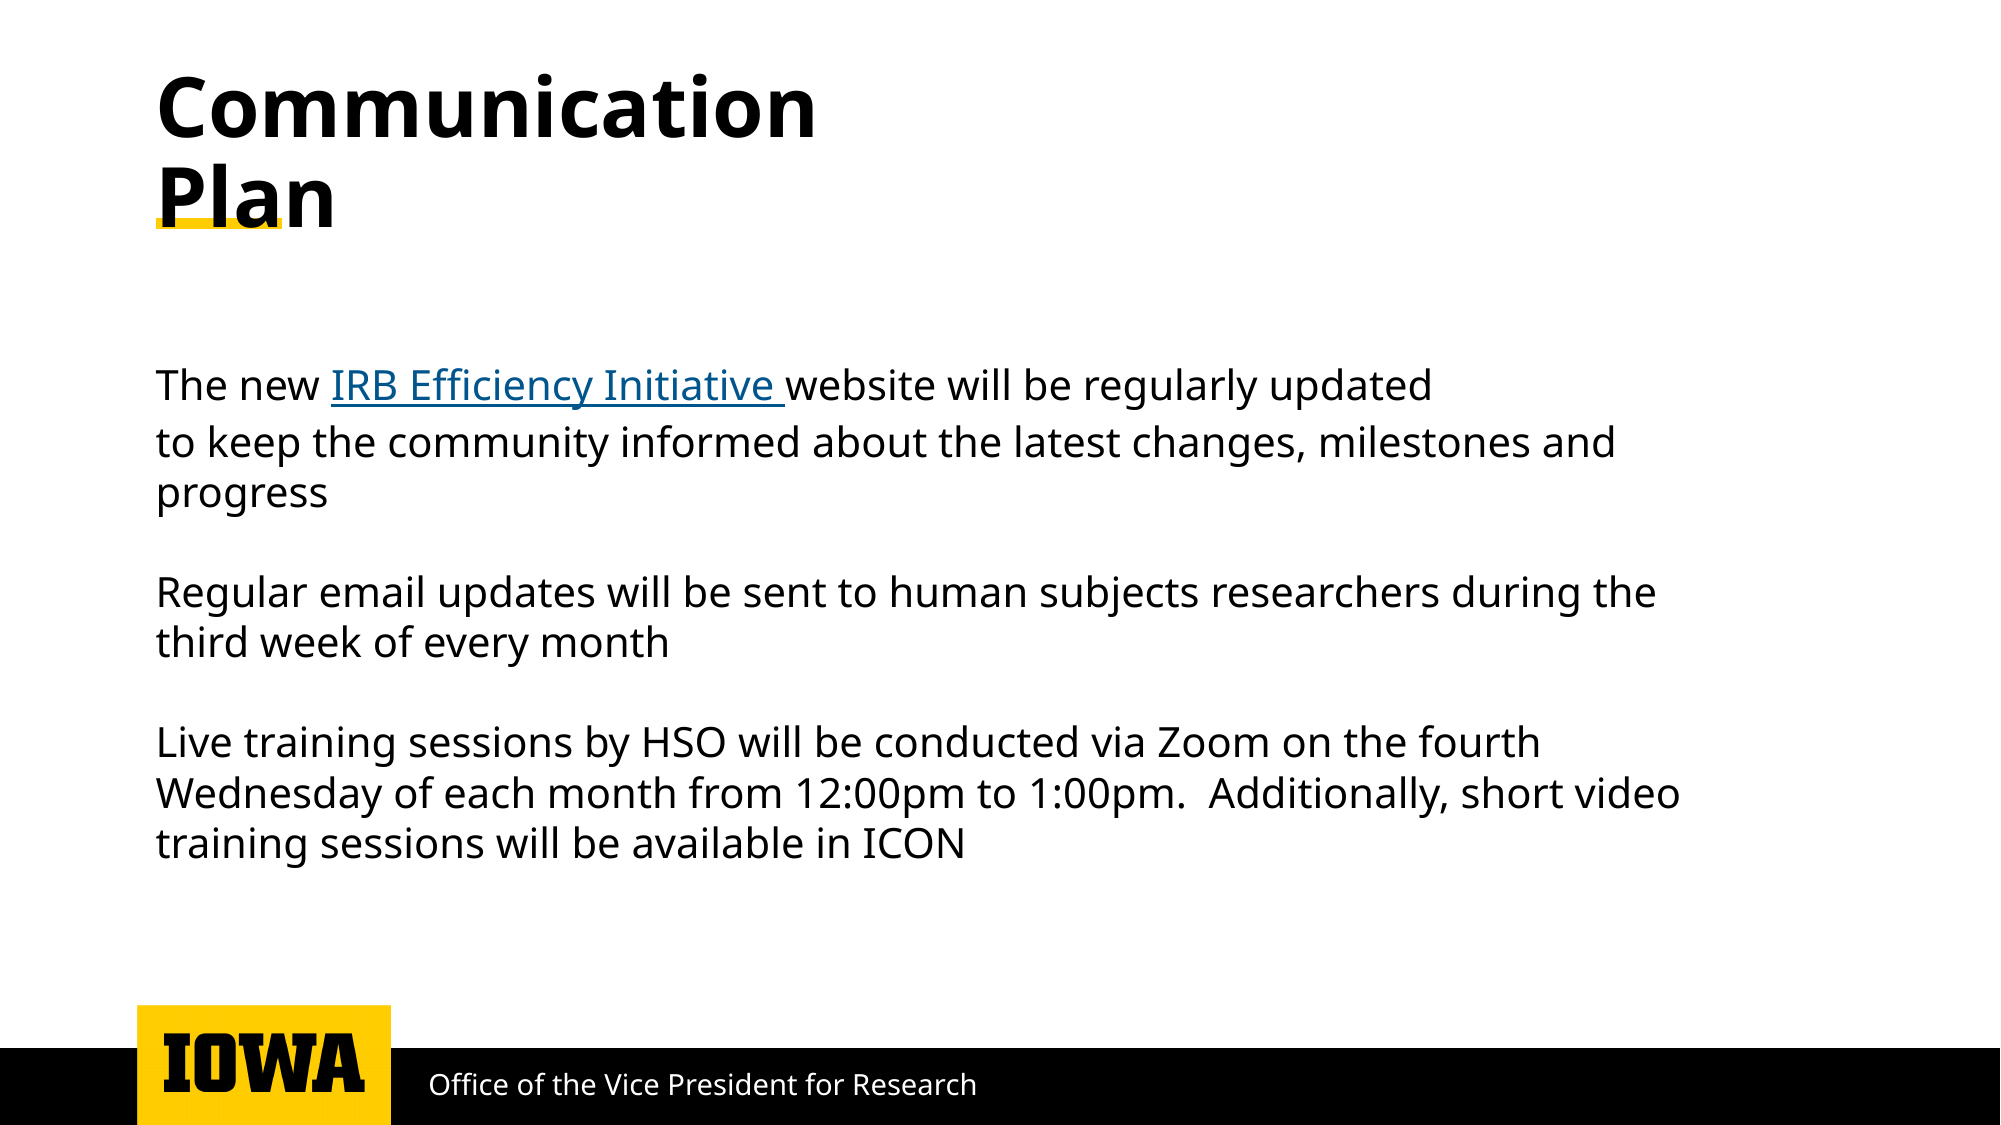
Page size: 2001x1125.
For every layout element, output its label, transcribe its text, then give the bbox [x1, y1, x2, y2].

footer Office of the Vice President for Research [413, 1056, 1838, 1117]
title Communication Plan [155, 81, 1019, 229]
picture [137, 1005, 391, 1125]
list The new IRB Efficiency Initiative website will be regularly updated to keep the community informed about the latest changes, milestones and progress Regular email updates will be sent to human subjects researchers during the third week of every month Live training sessions by HSO will be conducted via Zoom on the fourth Wednesday of each month from 12:00pm to 1:00pm. Additionally, short video training sessions will be available in ICON [155, 308, 1727, 944]
